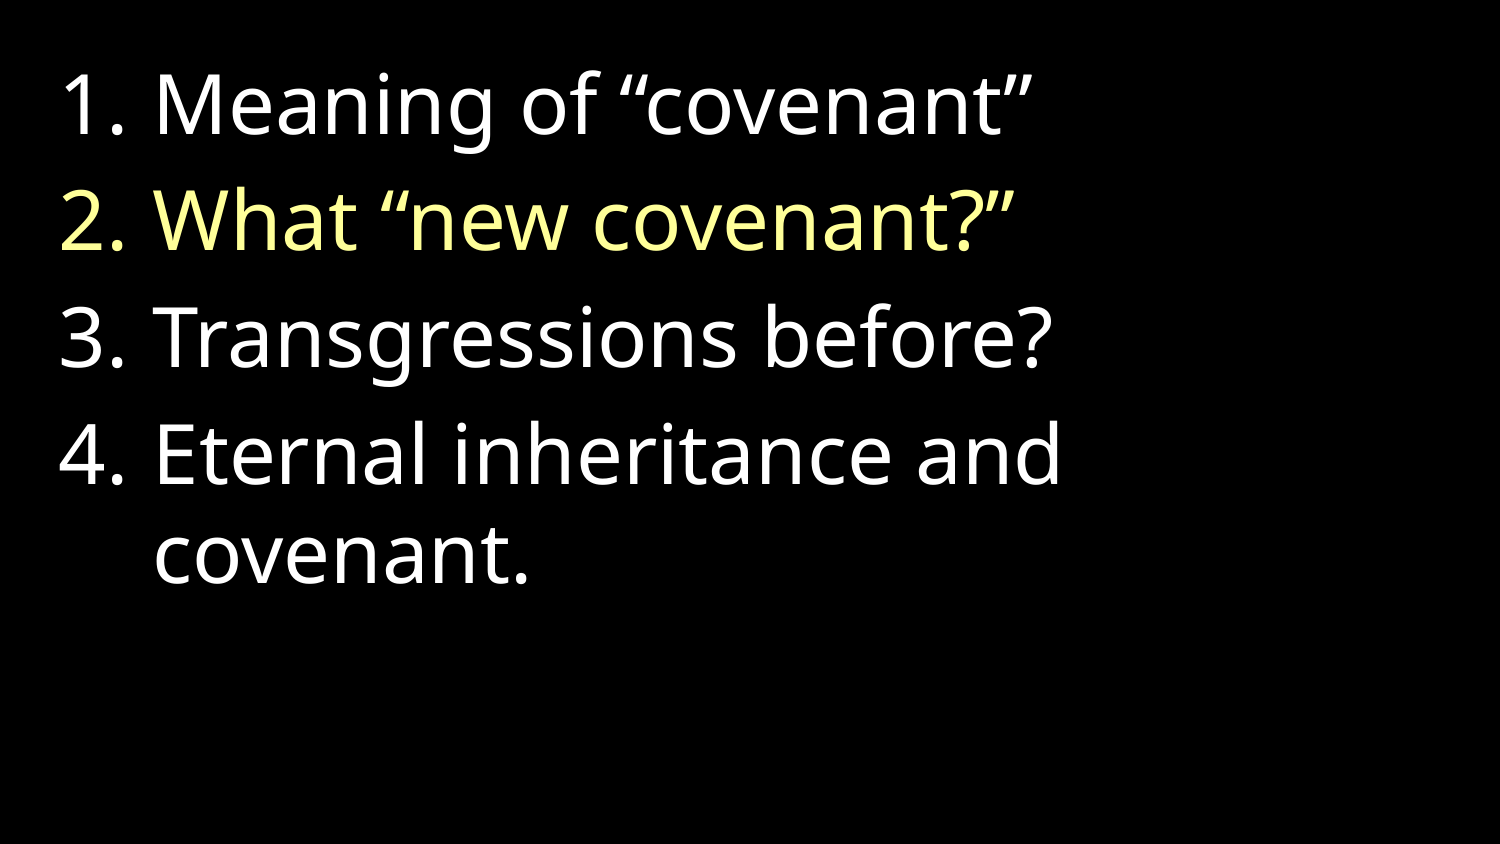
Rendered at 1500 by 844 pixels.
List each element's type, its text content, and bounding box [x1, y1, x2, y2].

list Meaning of “covenant” What “new covenant?” Transgressions before? Eternal inheritance and covenant. [50, 46, 1425, 810]
